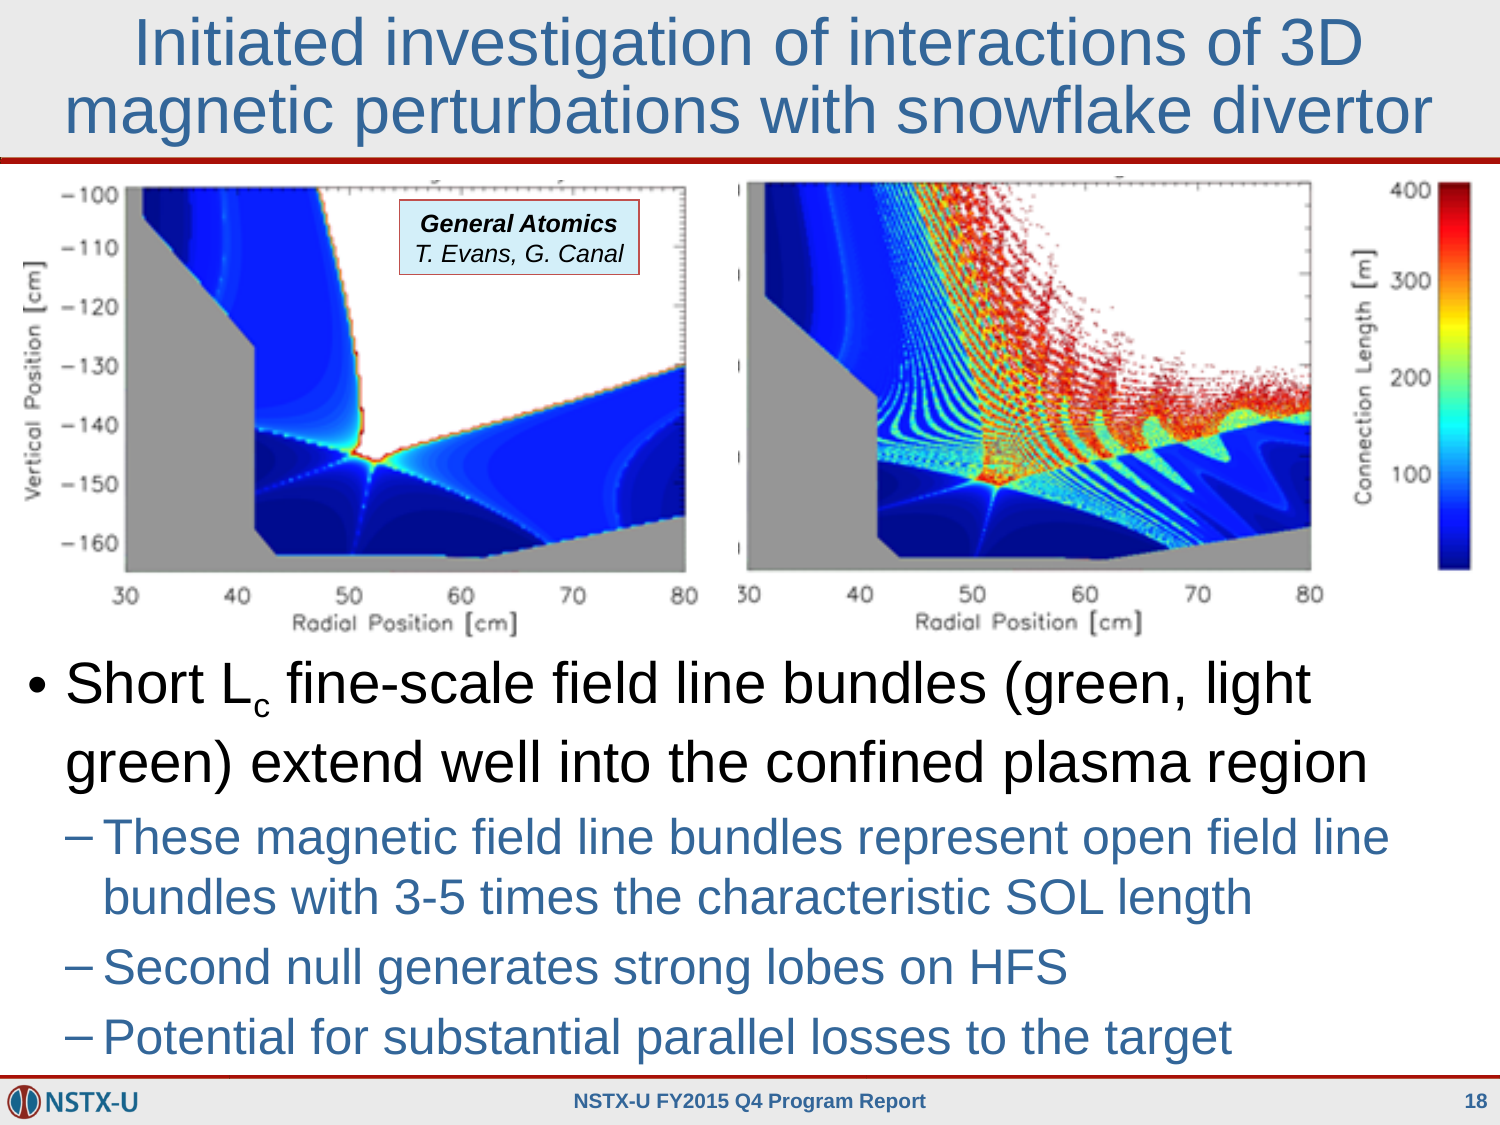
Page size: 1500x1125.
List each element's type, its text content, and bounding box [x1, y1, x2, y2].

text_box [21, 174, 1480, 647]
title Initiated investigation of interactions of 3D magnetic perturbations with snowflake divertor [0, 0, 1500, 158]
list Short Lc fine-scale field line bundles (green, light green) extend well into the confined plasma region These magnetic field line bundles represent open field line bundles with 3-5 times the characteristic SOL length Second null generates strong lobes on HFS Potential for substantial parallel losses to the target [12, 637, 1488, 1075]
picture [0, 1075, 1500, 1125]
picture [0, 158, 1500, 164]
